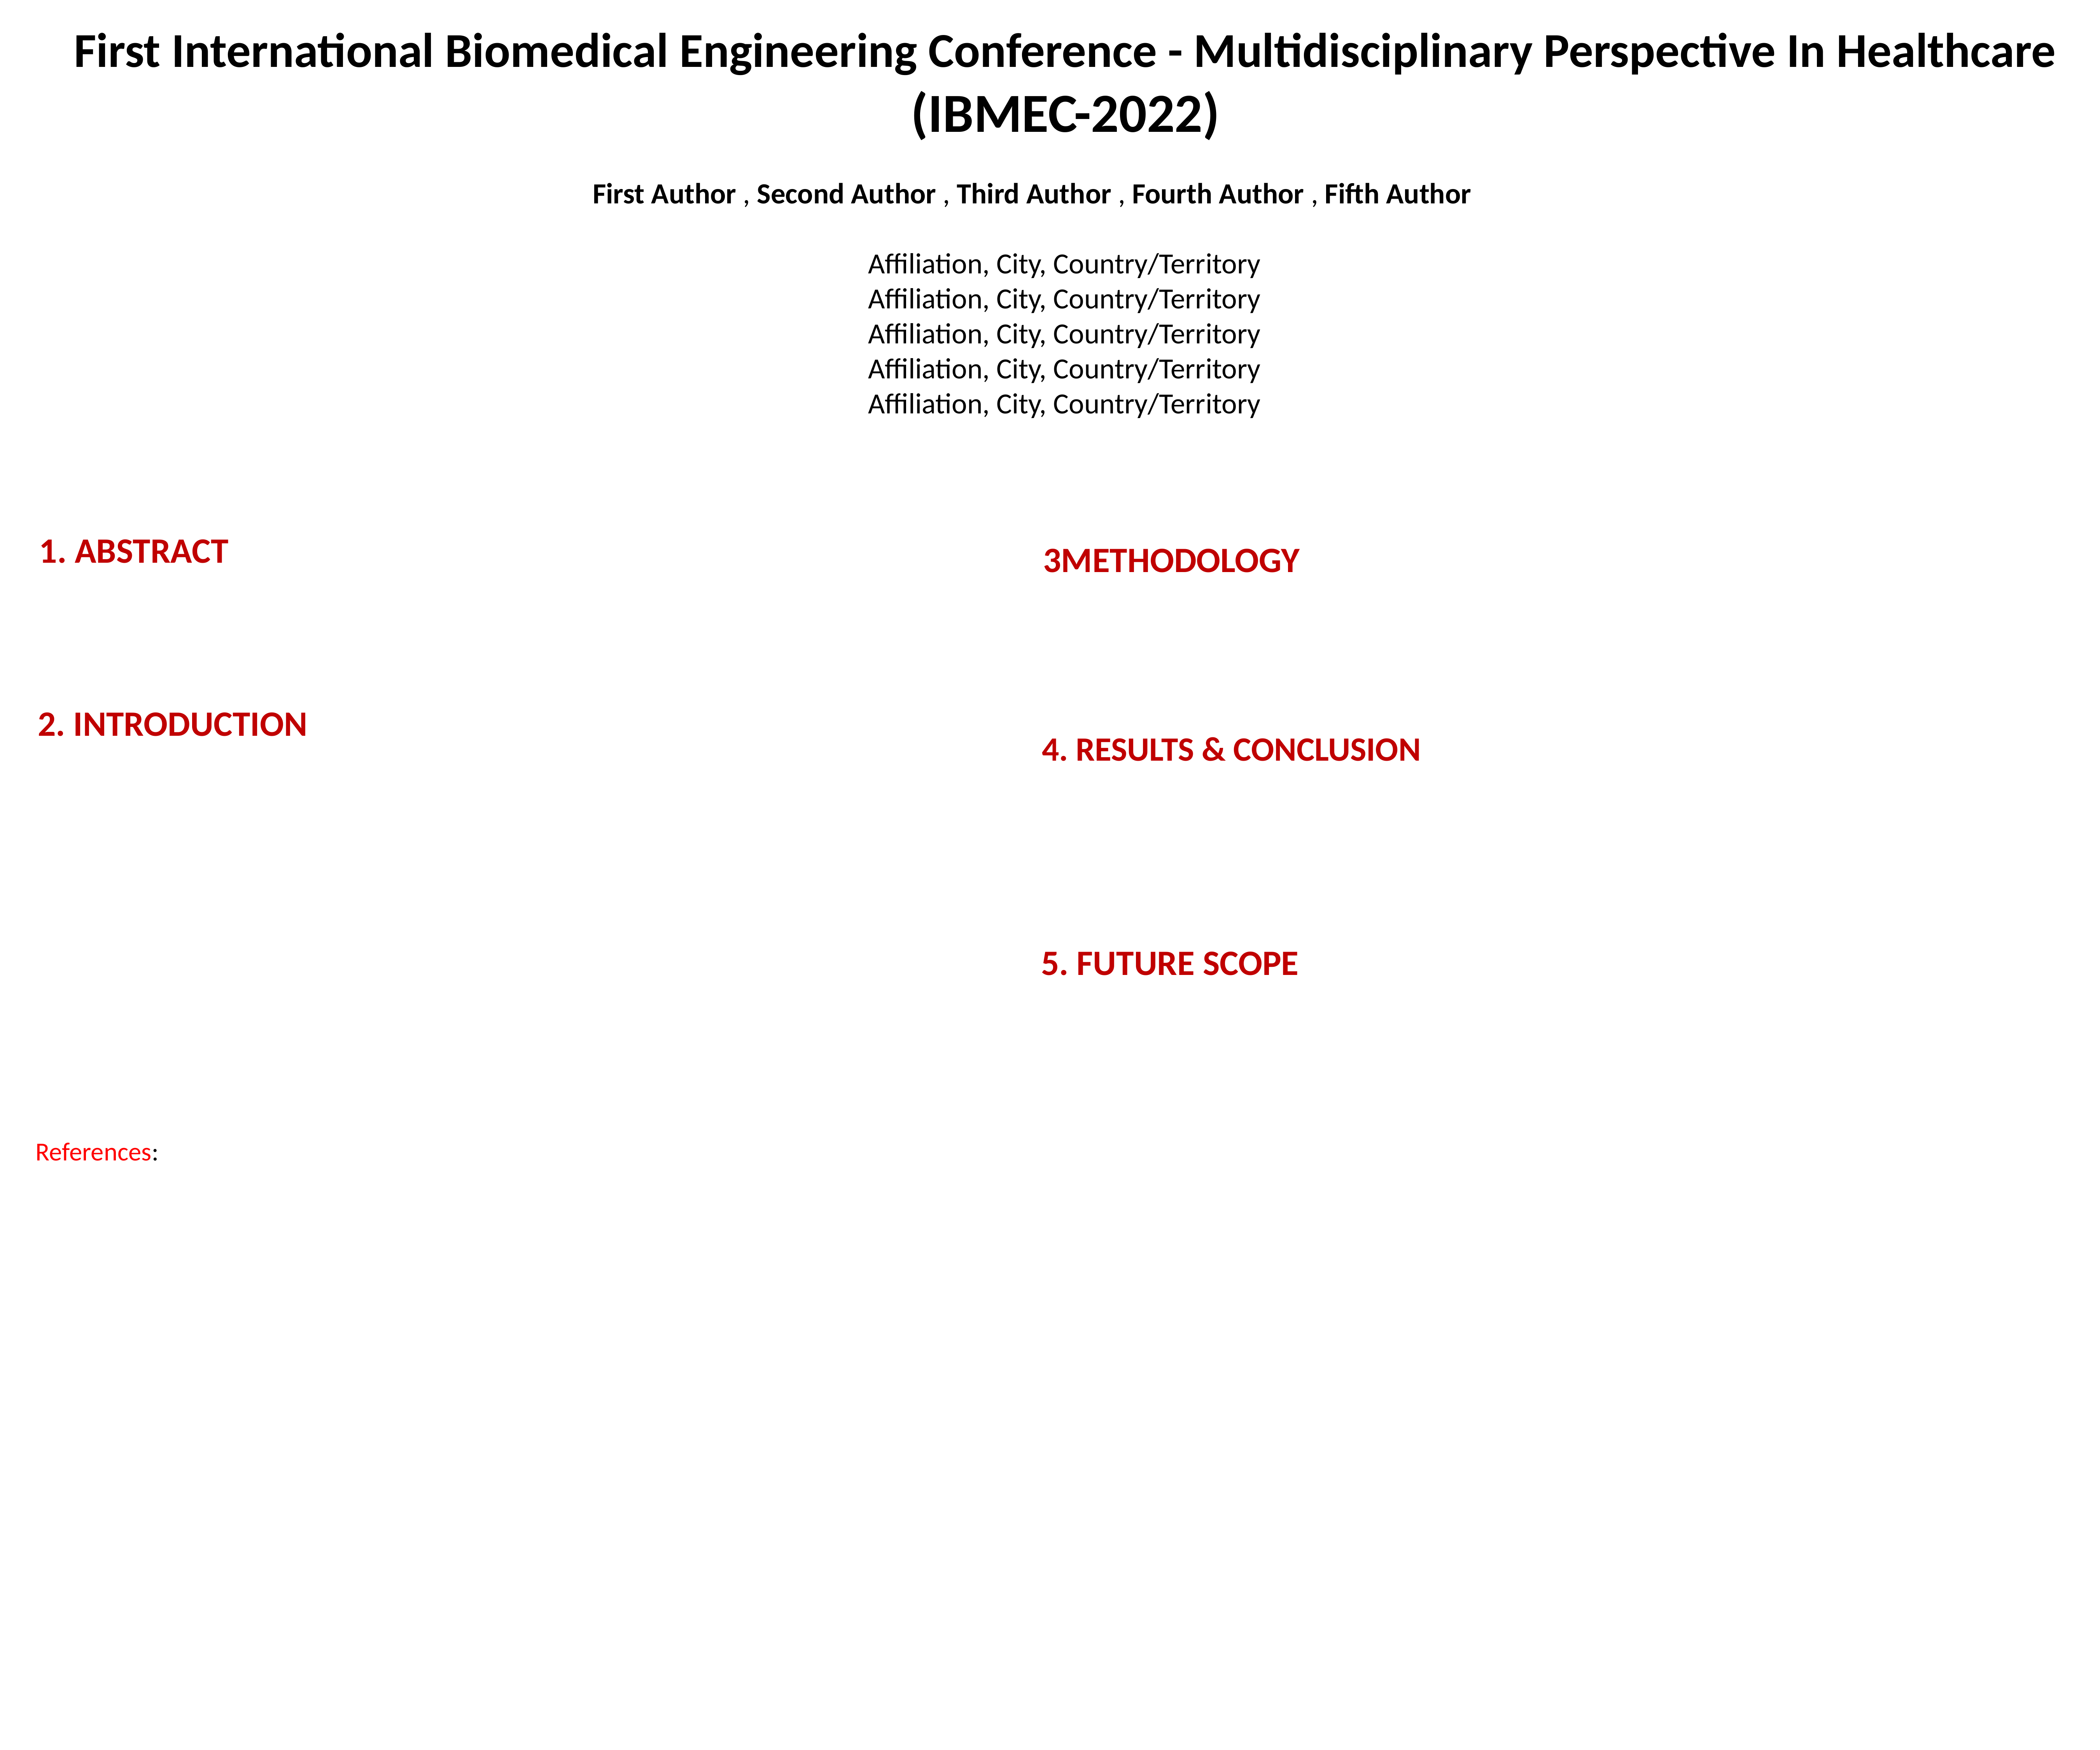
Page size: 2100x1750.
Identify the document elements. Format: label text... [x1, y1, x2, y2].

text_box References: [30, 1132, 1887, 1169]
text_box 3Methodology [1035, 533, 1857, 584]
text_box 5. Future Scope [1035, 936, 1677, 985]
text_box First Author , Second Author , Third Author , Fourth Author , Fifth Author Affiliation, City, Country/Territory Affiliation, City, Country/Territory Affiliation, City, Country/Territory Affiliation, City, Country/Territory Affiliation, City, Country/Territory [275, 212, 1796, 389]
text_box First International Biomedical Engineering Conference - Multidisciplinary Perspective In Healthcare (IBMEC-2022) [31, 16, 2100, 212]
text_box 1. Abstract [31, 523, 948, 574]
text_box 2. Introduction [30, 696, 947, 747]
text_box 4. Results & Conclusion [1034, 723, 2007, 772]
